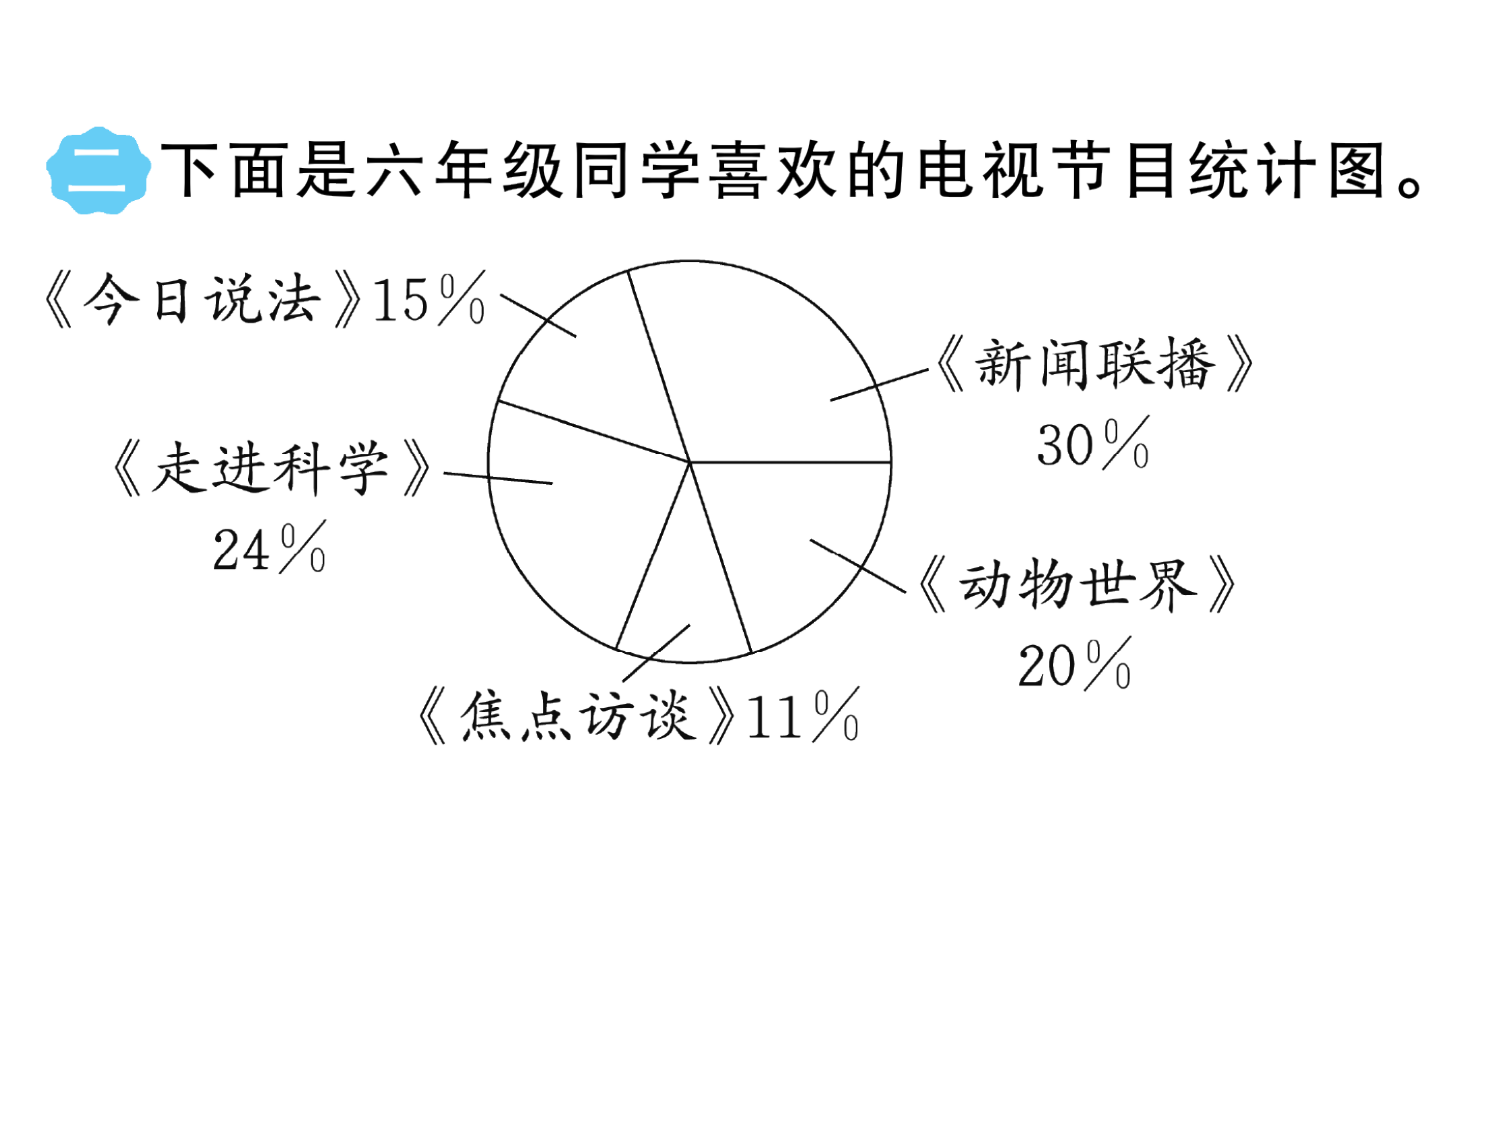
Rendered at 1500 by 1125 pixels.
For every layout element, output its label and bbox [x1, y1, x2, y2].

picture [41, 113, 1459, 764]
